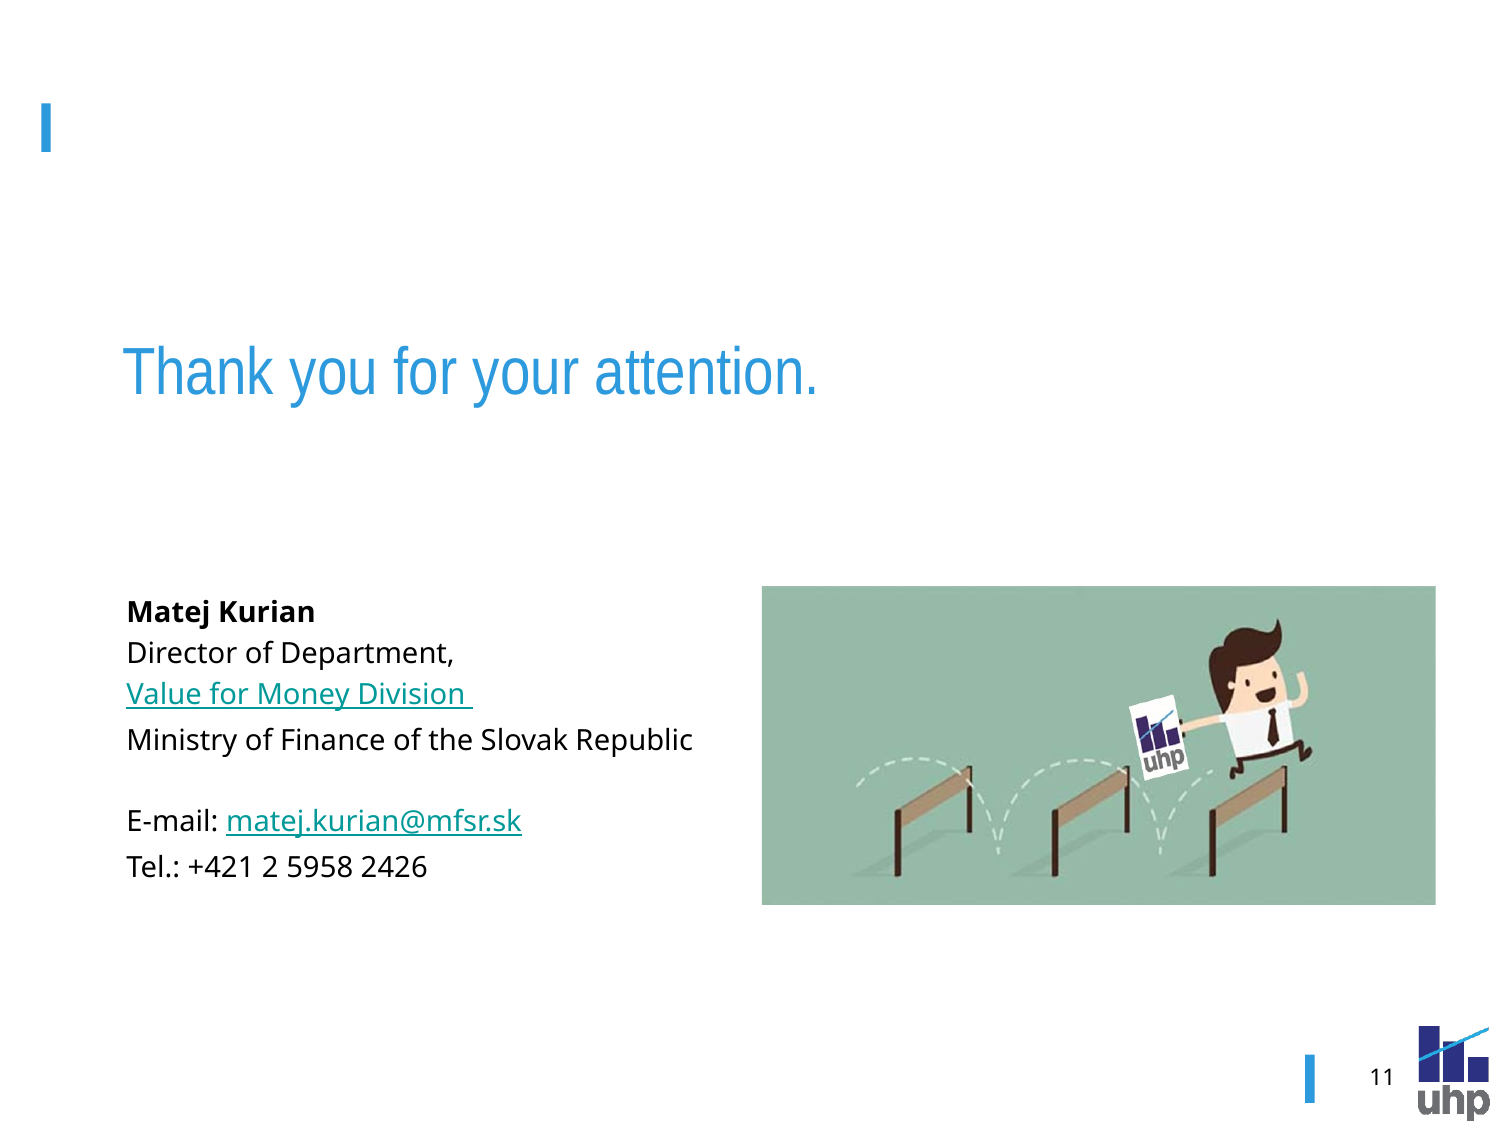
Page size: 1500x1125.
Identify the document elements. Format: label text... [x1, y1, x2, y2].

text_box Matej Kurian Director of Department, Value for Money Division Ministry of Finance of the Slovak Republic E-mail: matej.kurian@mfsr.sk Tel.: +421 2 5958 2426 [111, 586, 750, 870]
picture [761, 585, 1437, 906]
picture [1413, 1022, 1493, 1125]
slide_number 11 [1333, 1055, 1411, 1122]
text_box Thank you for your attention. [107, 302, 1458, 433]
